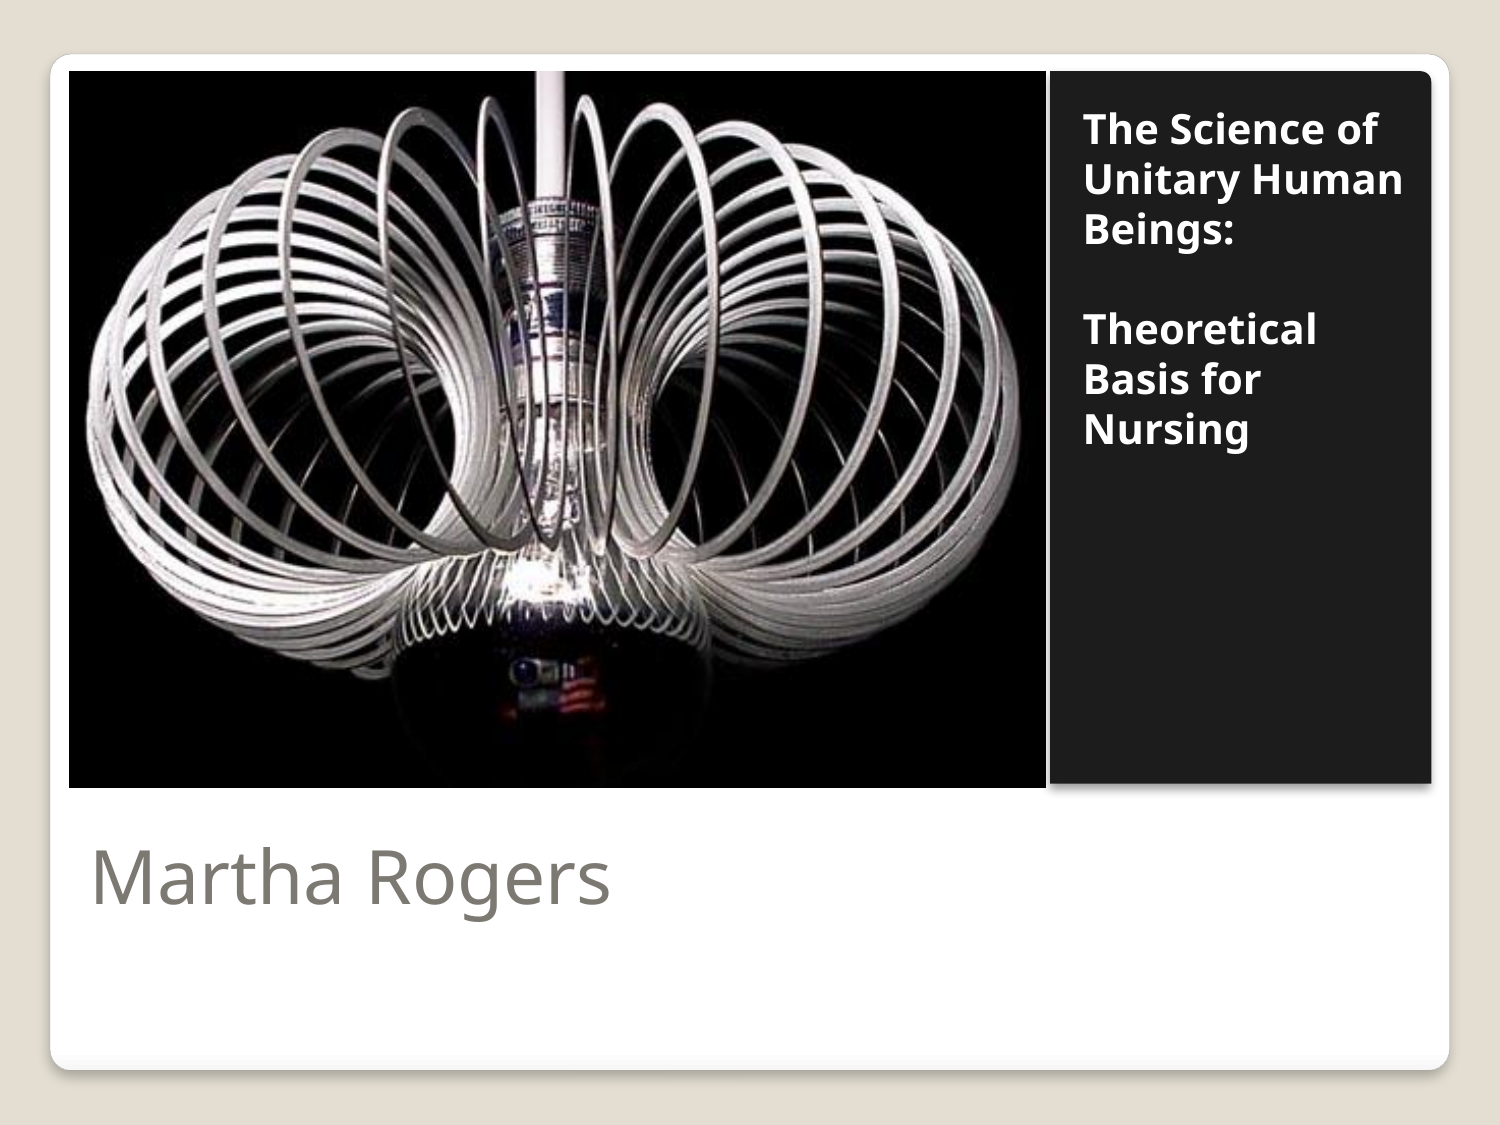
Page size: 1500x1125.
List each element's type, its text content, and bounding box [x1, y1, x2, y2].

title Martha Rogers [75, 822, 1425, 995]
picture [68, 71, 1047, 788]
list The Science of Unitary Human Beings: Theoretical Basis for Nursing [1060, 87, 1428, 779]
